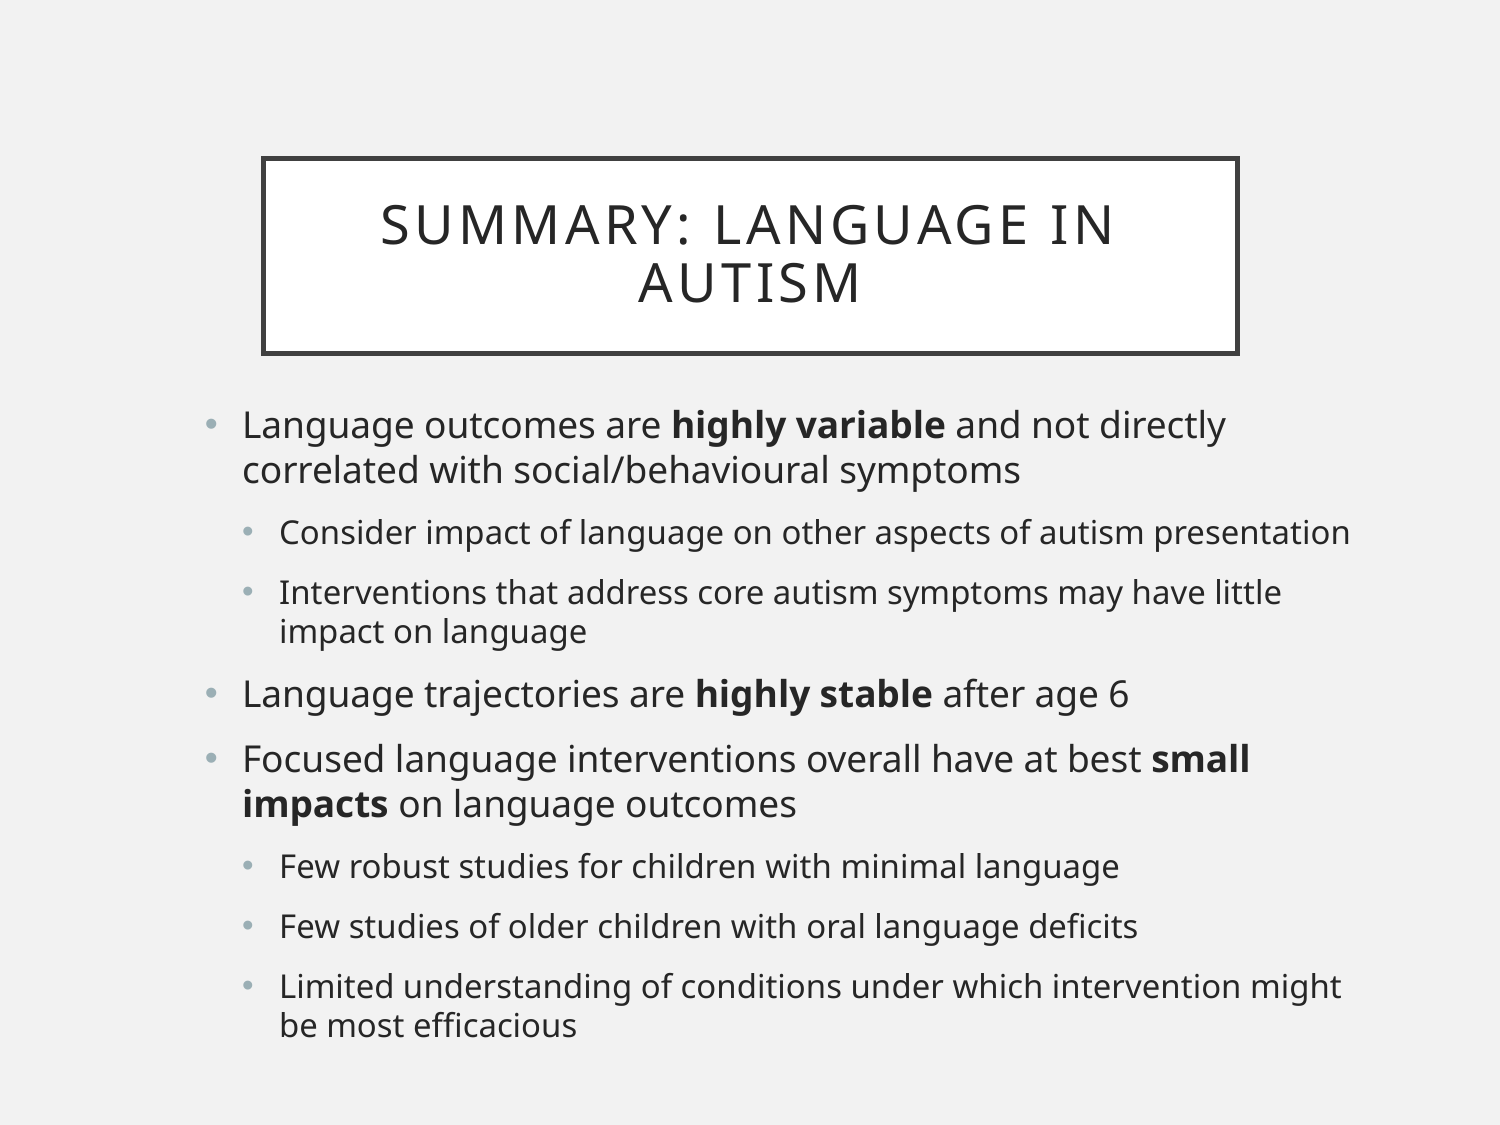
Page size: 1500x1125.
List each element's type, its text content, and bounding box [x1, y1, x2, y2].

title Summary: language in Autism [261, 156, 1240, 356]
list Language outcomes are highly variable and not directly correlated with social/behavioural symptoms Consider impact of language on other aspects of autism presentation Interventions that address core autism symptoms may have little impact on language Language trajectories are highly stable after age 6 Focused language interventions overall have at best small impacts on language outcomes Few robust studies for children with minimal language Few studies of older children with oral language deficits Limited understanding of conditions under which intervention might be most efficacious [189, 394, 1388, 1056]
